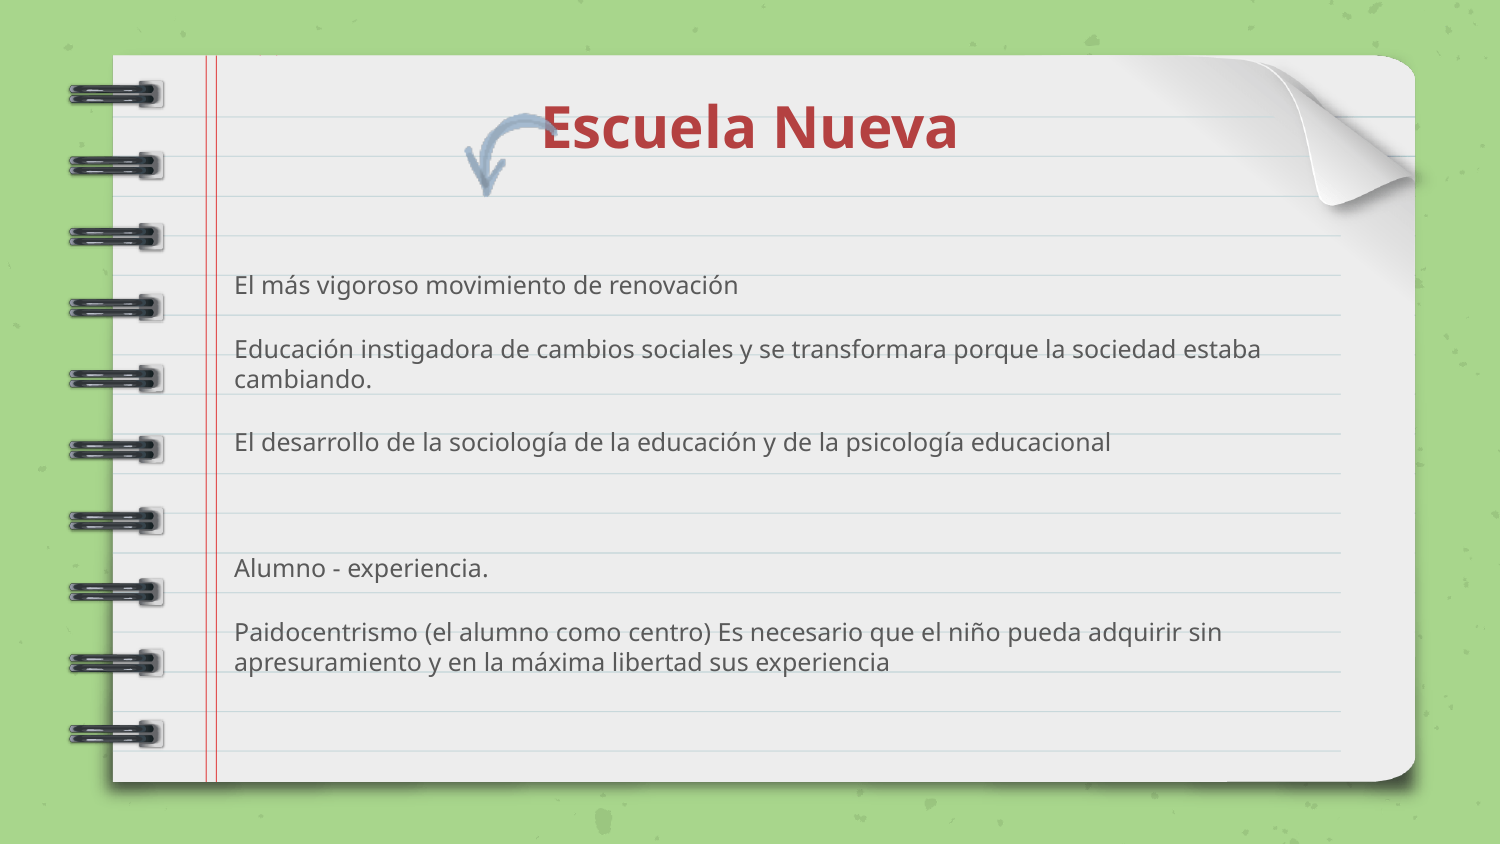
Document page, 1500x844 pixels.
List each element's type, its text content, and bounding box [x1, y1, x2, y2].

picture [63, 22, 1437, 822]
text_box Escuela Nueva [288, 88, 1211, 183]
text_box El más vigoroso movimiento de renovación Educación instigadora de cambios sociales y se transformara porque la sociedad estaba cambiando. El desarrollo de la sociología de la educación y de la psicología educacional Alumno - experiencia. Paidocentrismo (el alumno como centro) Es necesario que el niño pueda adquirir sin apresuramiento y en la máxima libertad sus experiencia [219, 254, 1406, 774]
